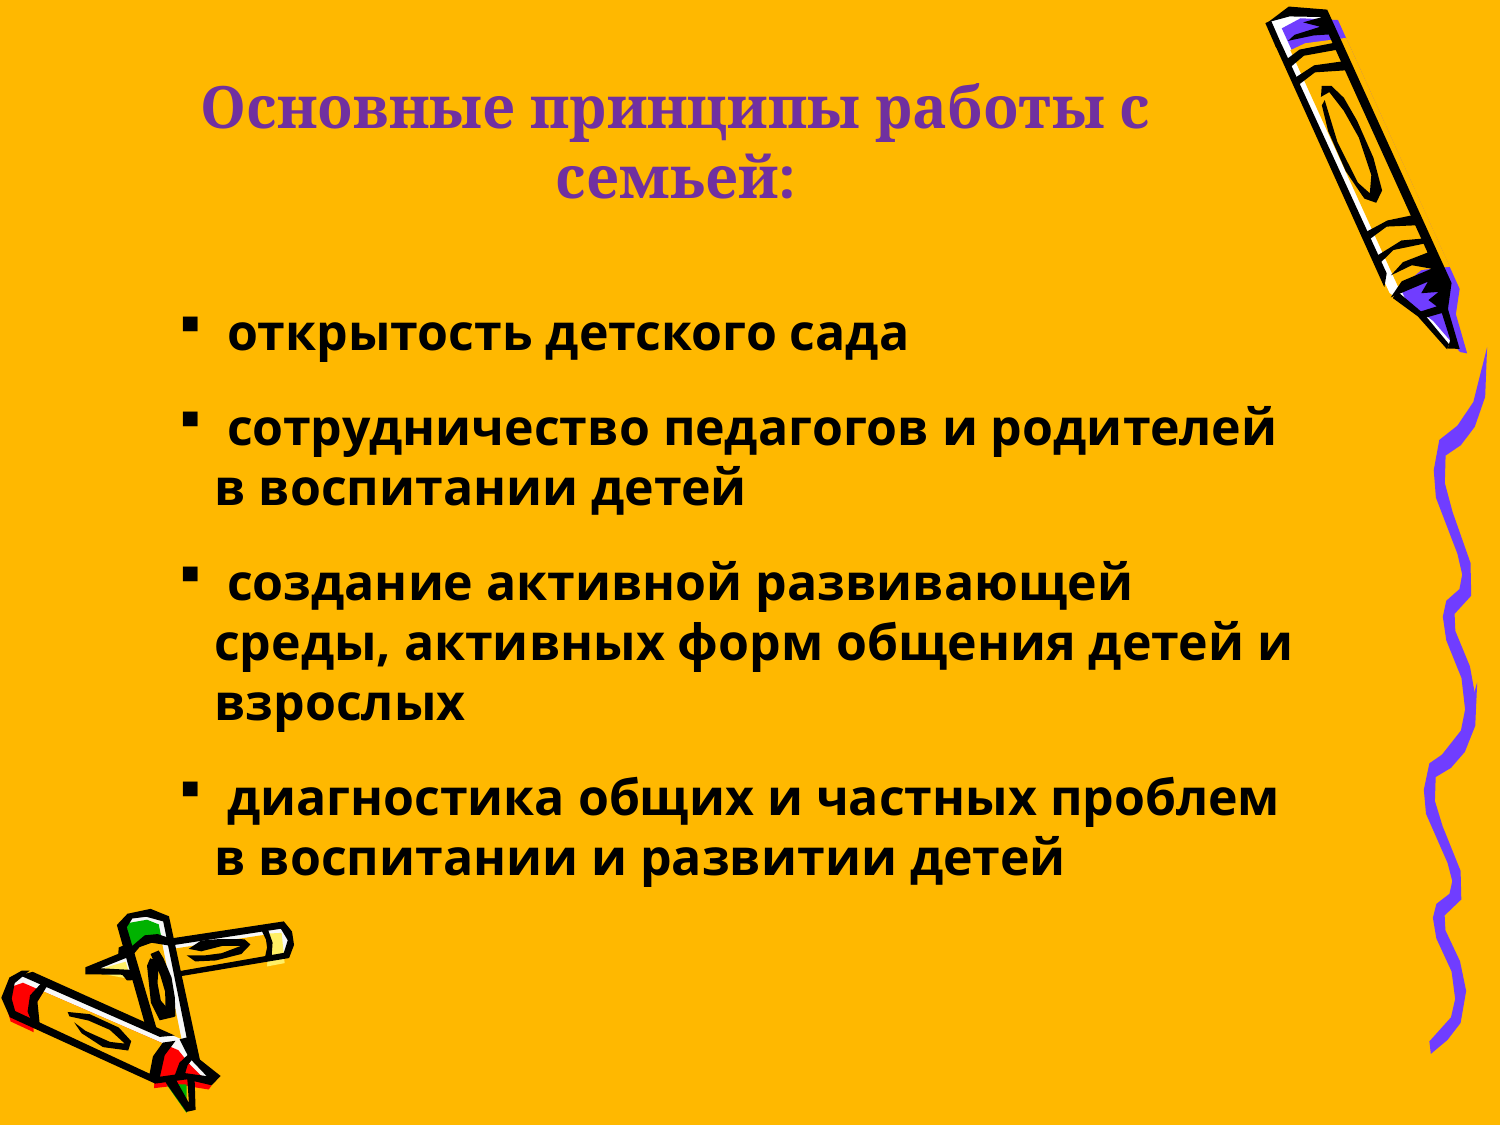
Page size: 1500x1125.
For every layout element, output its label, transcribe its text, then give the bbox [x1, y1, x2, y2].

text_box открытость детского сада сотрудничество педагогов и родителей в воспитании детей создание активной развивающей среды, активных форм общения детей и взрослых диагностика общих и частных проблем в воспитании и развитии детей [163, 292, 1336, 893]
title Основные принципы работы с семьей: [112, 24, 1240, 288]
